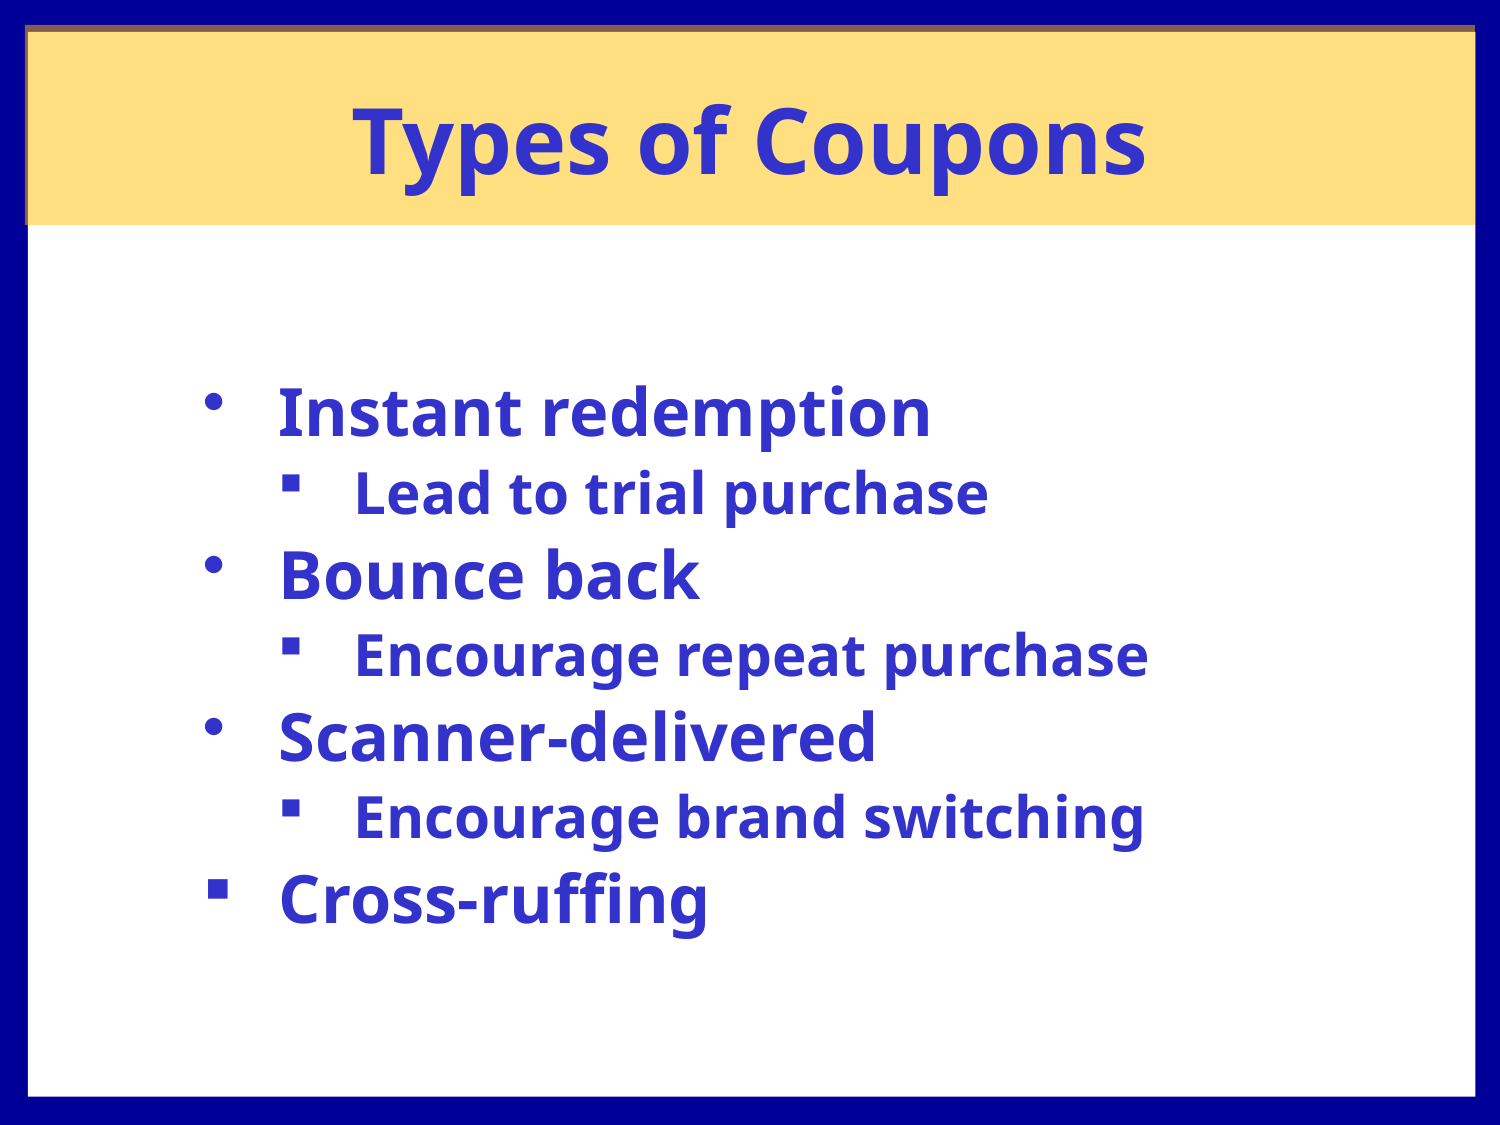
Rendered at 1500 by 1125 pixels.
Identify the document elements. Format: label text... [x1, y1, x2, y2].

subtitle Instant redemption Lead to trial purchase Bounce back Encourage repeat purchase Scanner-delivered Encourage brand switching Cross-ruffing [187, 362, 1401, 1001]
text_box [24, 24, 1475, 225]
title Types of Coupons [49, 49, 1451, 226]
